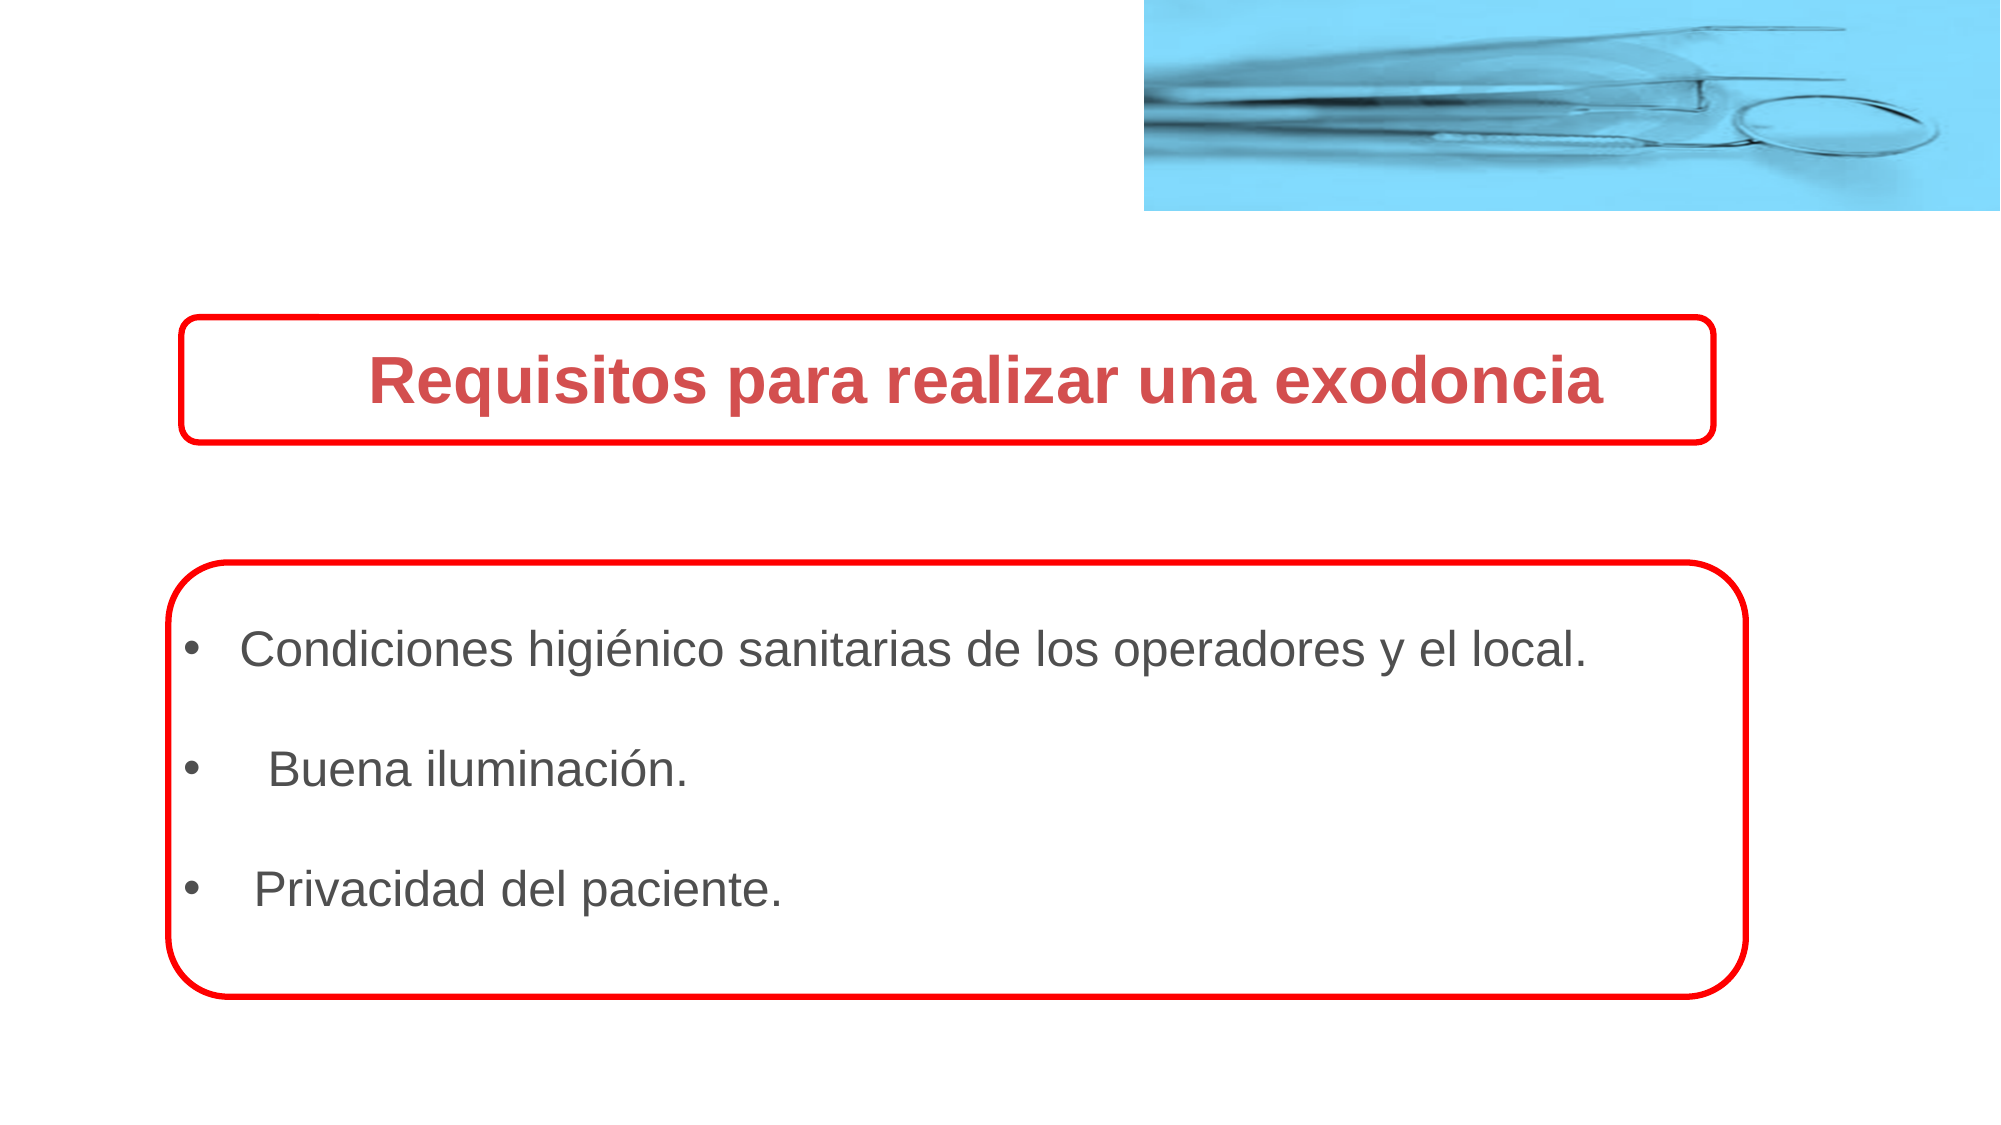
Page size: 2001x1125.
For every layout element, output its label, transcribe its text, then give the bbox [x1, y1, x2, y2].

text_box [181, 317, 1714, 443]
text_box Requisitos para realizar una exodoncia Condiciones higiénico sanitarias de los operadores y el local. Buena iluminación. Privacidad del paciente. [168, 329, 1773, 925]
picture [1144, 0, 2000, 211]
text_box [168, 562, 1746, 997]
